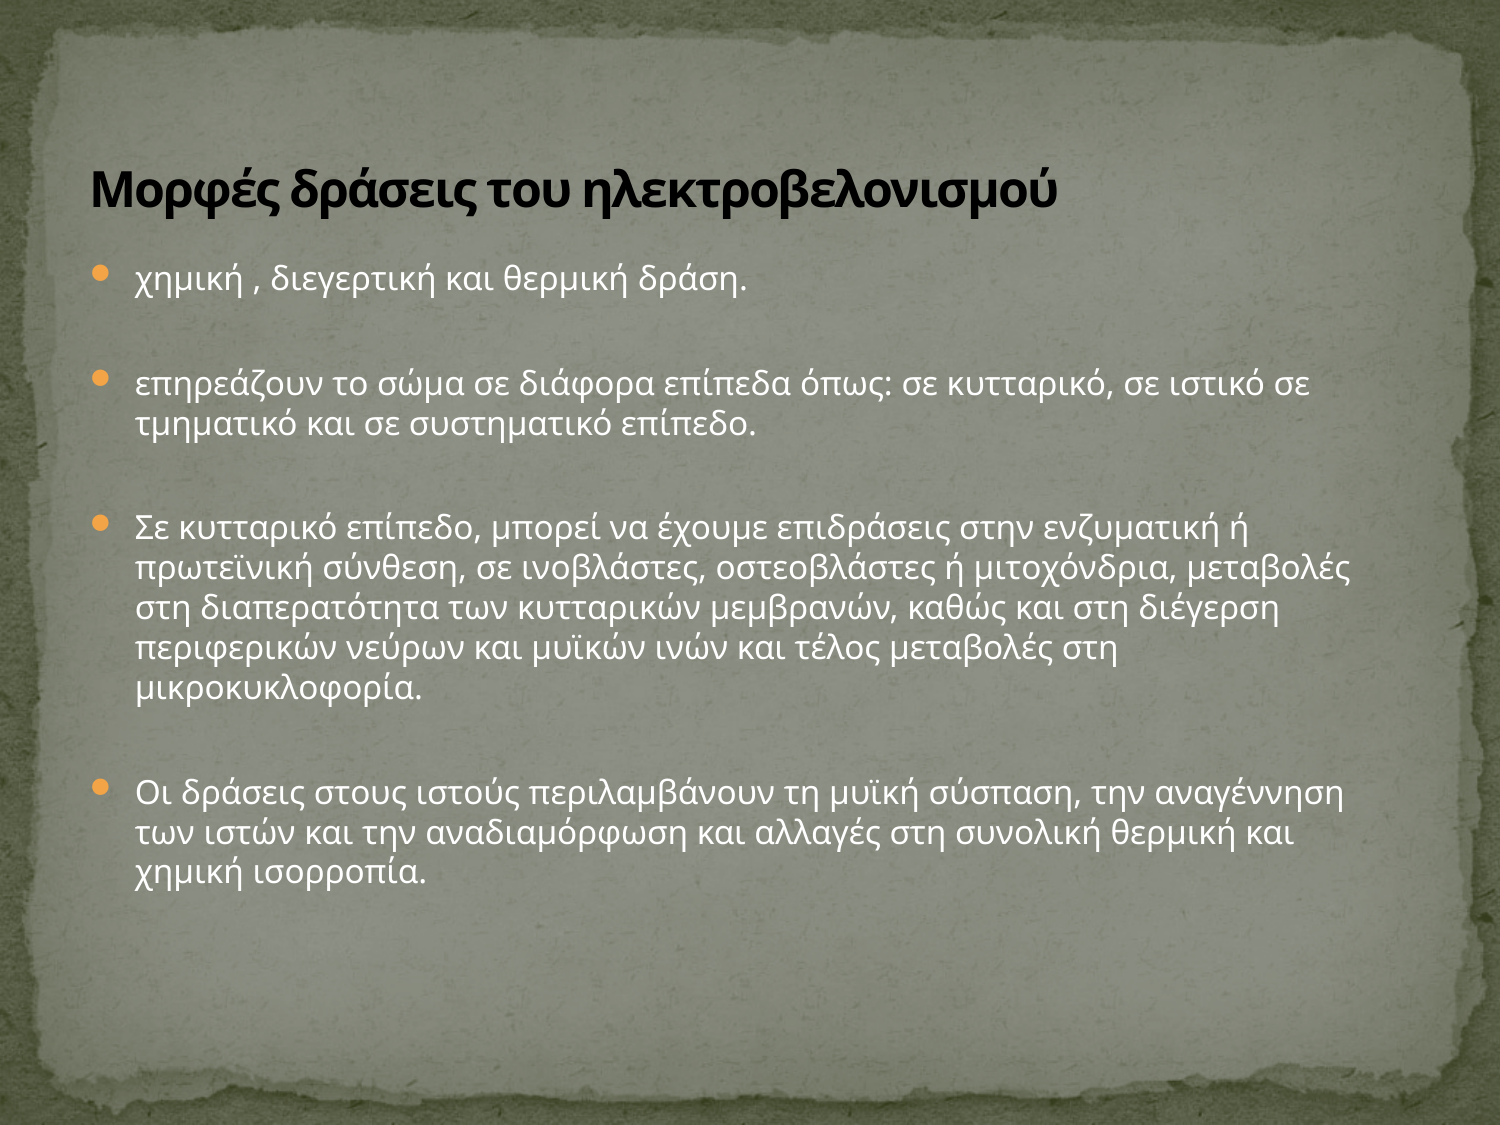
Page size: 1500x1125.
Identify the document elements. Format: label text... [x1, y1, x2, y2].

list χημική , διεγερτική και θερμική δράση. επηρεάζουν το σώμα σε διάφορα επίπεδα όπως: σε κυτταρικό, σε ιστικό σε τμηματικό και σε συστηματικό επίπεδο. Σε κυτταρικό επίπεδο, μπορεί να έχουμε επιδράσεις στην ενζυματική ή πρωτεϊνική σύνθεση, σε ινοβλάστες, οστεοβλάστες ή μιτοχόνδρια, μεταβολές στη διαπερατότητα των κυτταρικών μεμβρανών, καθώς και στη διέγερση περιφερικών νεύρων και μυϊκών ινών και τέλος μεταβολές στη μικροκυκλοφορία. Οι δράσεις στους ιστούς περιλαμβάνουν τη μυϊκή σύσπαση, την αναγέννηση των ιστών και την αναδιαμόρφωση και αλλαγές στη συνολική θερμική και χημική ισορροπία. [75, 249, 1425, 1000]
title Μορφές δράσεις του ηλεκτροβελονισμού [74, 24, 1425, 225]
